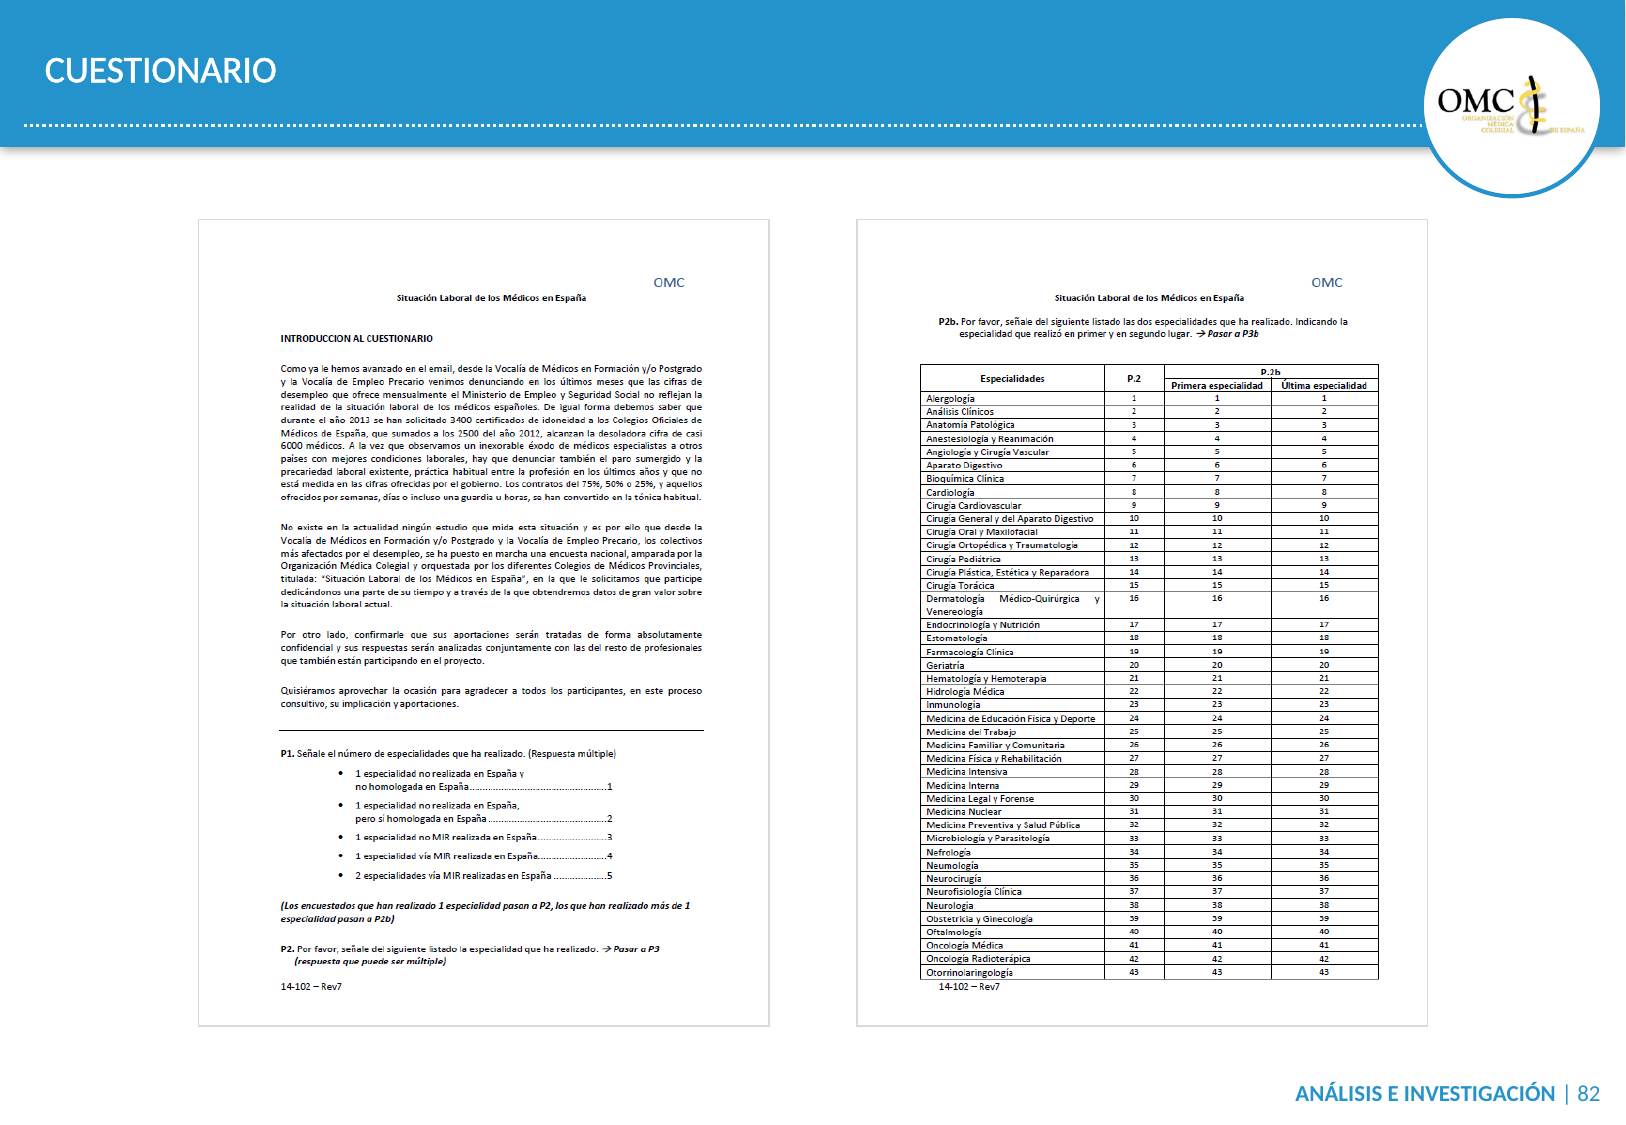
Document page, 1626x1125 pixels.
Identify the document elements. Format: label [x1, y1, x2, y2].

text_box [44, 42, 1221, 102]
picture [198, 219, 769, 1026]
picture [857, 219, 1427, 1026]
picture [1436, 73, 1588, 139]
